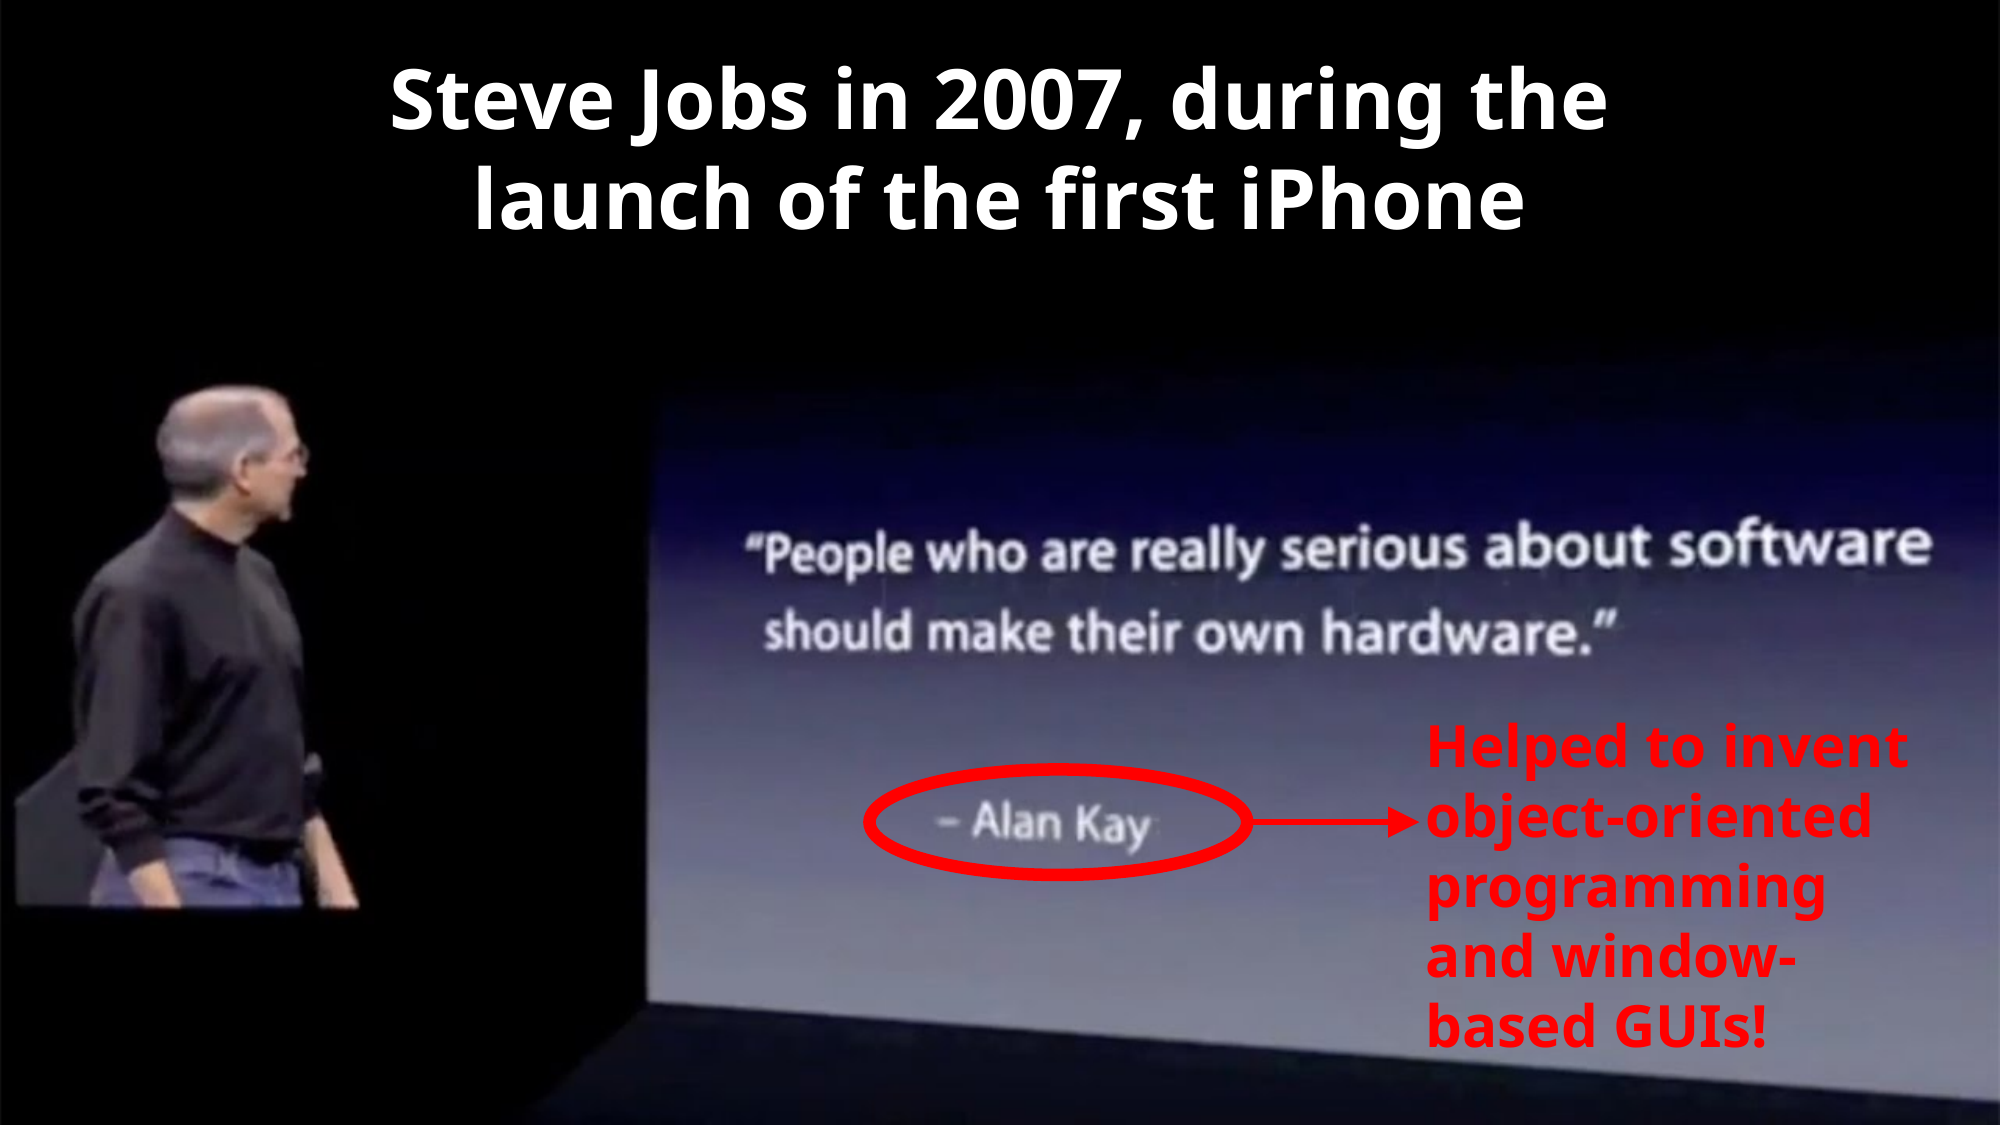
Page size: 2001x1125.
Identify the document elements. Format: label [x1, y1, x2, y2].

picture [0, 0, 2000, 1125]
text_box [869, 701, 1942, 1071]
